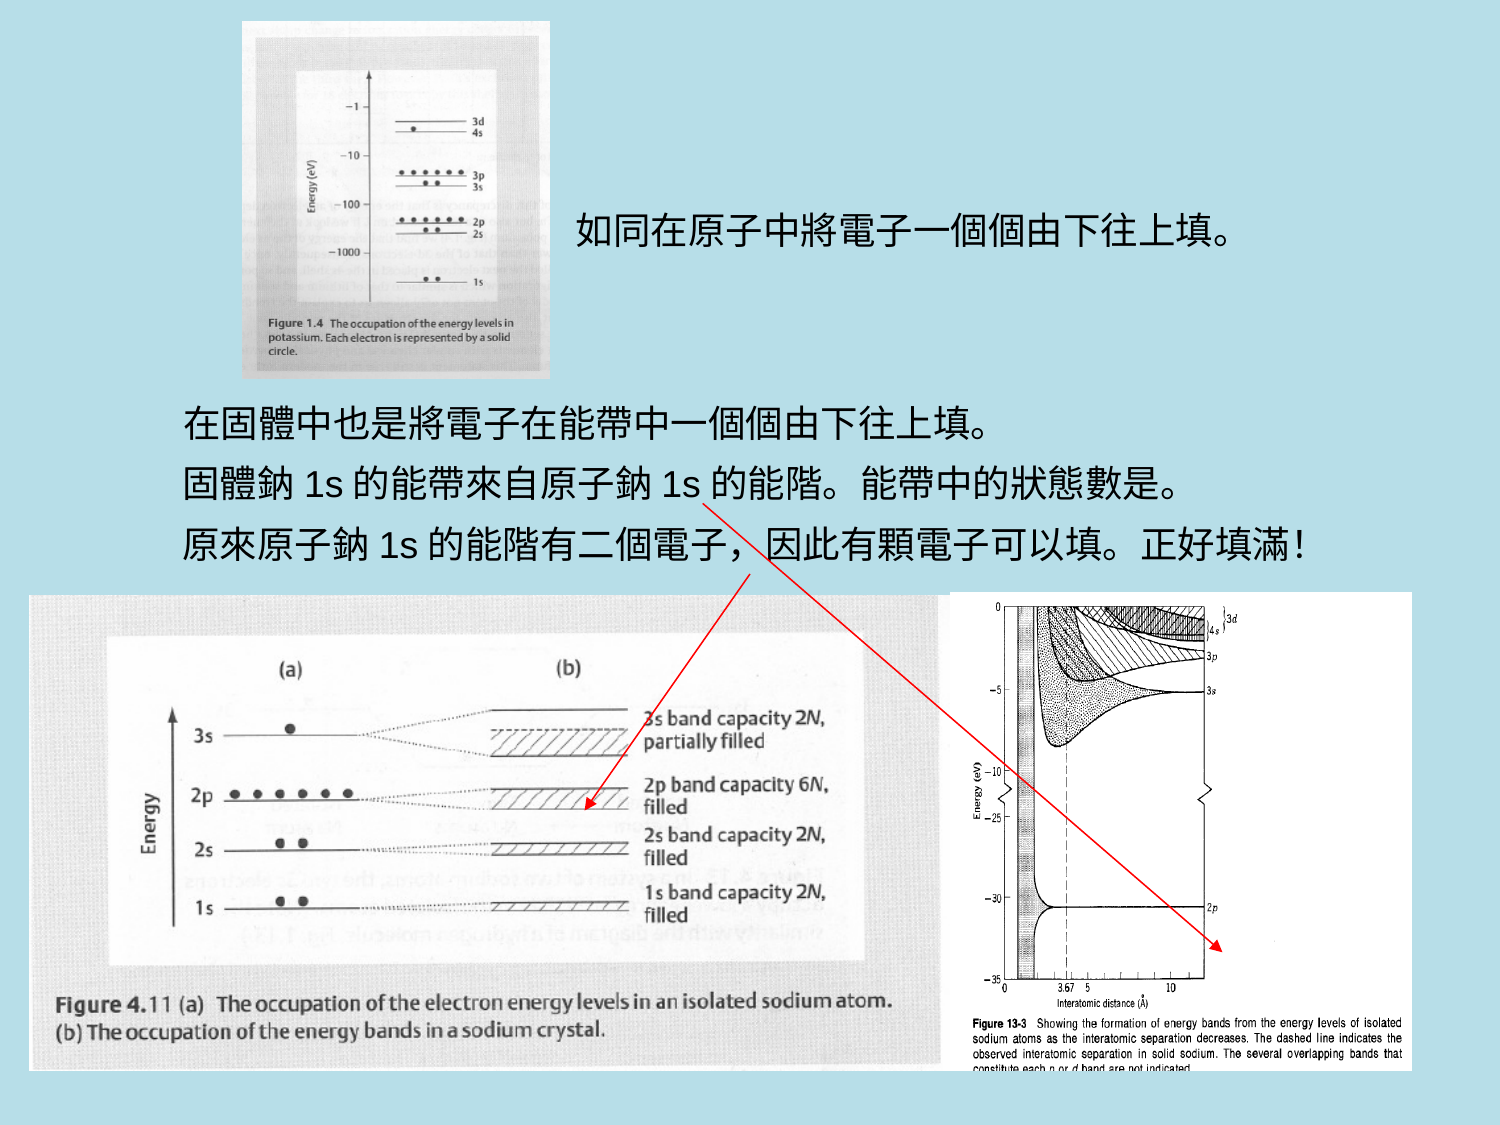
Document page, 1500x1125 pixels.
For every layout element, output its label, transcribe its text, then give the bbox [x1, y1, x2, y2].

text_box 如同在原子中將電子一個個由下往上填。 [561, 199, 1294, 260]
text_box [584, 573, 751, 811]
text_box 在固體中也是將電子在能帶中一個個由下往上填。 [168, 392, 1035, 452]
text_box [702, 503, 1223, 953]
picture [241, 20, 550, 379]
picture [29, 591, 1412, 1071]
